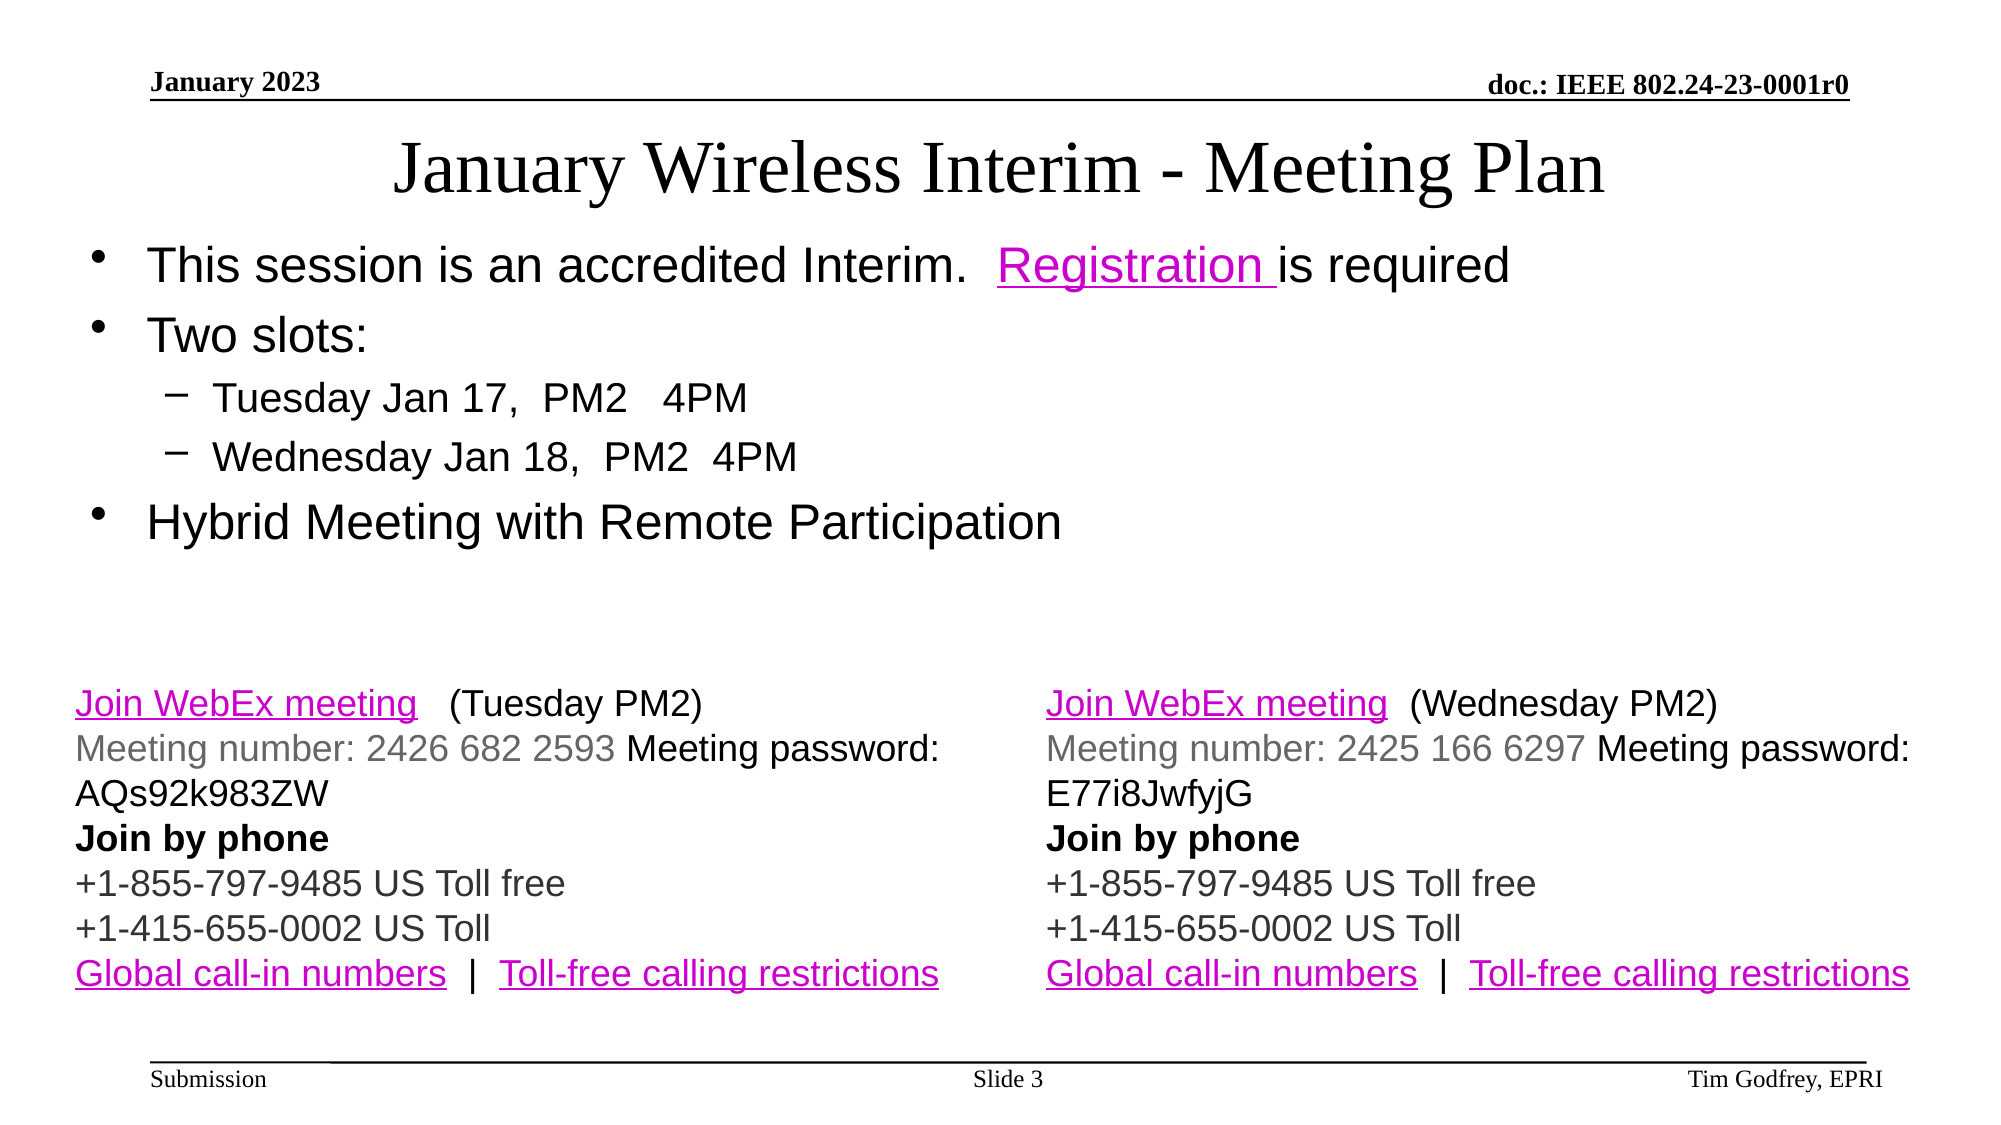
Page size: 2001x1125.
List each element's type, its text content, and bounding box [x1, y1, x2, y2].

title January Wireless Interim - Meeting Plan [150, 112, 1850, 213]
list This session is an accredited Interim. Registration is required Two slots: Tuesday Jan 17, PM2 4PM Wednesday Jan 18, PM2 4PM Hybrid Meeting with Remote Participation [75, 225, 1888, 988]
slide_number Slide 3 [937, 1062, 1079, 1108]
text_box Join WebEx meeting (Tuesday PM2) Meeting number: 2426 682 2593 Meeting password: AQs92k983ZW Join by phone +1-855-797-9485 US Toll free +1-415-655-0002 US Toll Global call-in numbers | Toll-free calling restrictions [60, 671, 998, 1001]
footer Tim Godfrey, EPRI [1200, 1062, 1884, 1108]
text_box Join WebEx meeting (Wednesday PM2) Meeting number: 2425 166 6297 Meeting password: E77i8JwfyjG Join by phone +1-855-797-9485 US Toll free +1-415-655-0002 US Toll Global call-in numbers | Toll-free calling restrictions [1030, 671, 1998, 1001]
